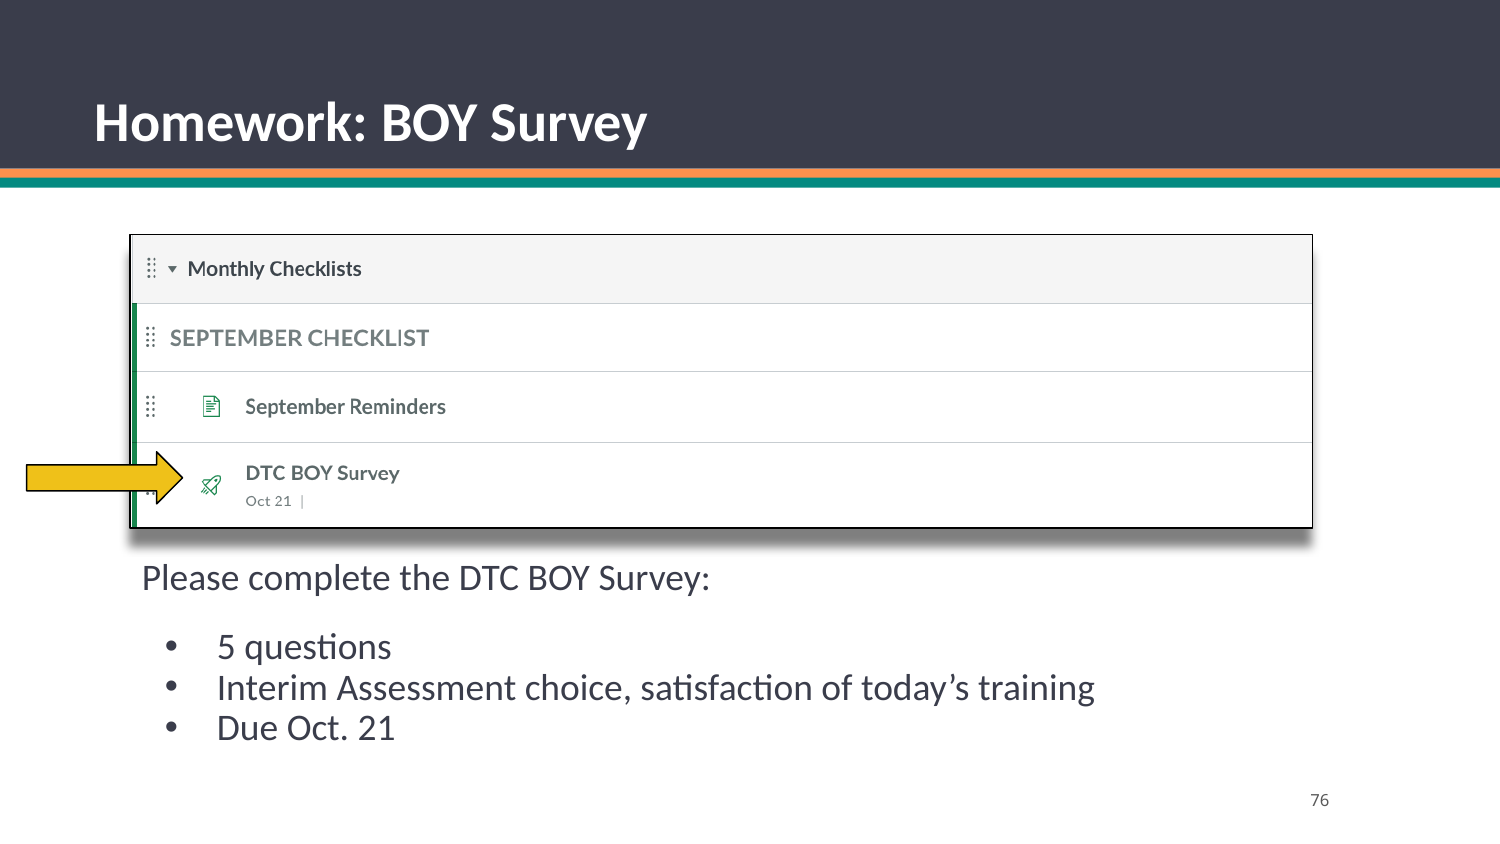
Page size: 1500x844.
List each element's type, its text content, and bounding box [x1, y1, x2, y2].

slide_number 76 [1171, 784, 1341, 819]
picture [130, 235, 1313, 528]
title Homework: BOY Survey [83, 31, 1265, 159]
text_box [26, 464, 125, 491]
list Please complete the DTC BOY Survey: 5 questions Interim Assessment choice, satisfaction of today’s training Due Oct. 21 [130, 554, 1312, 761]
